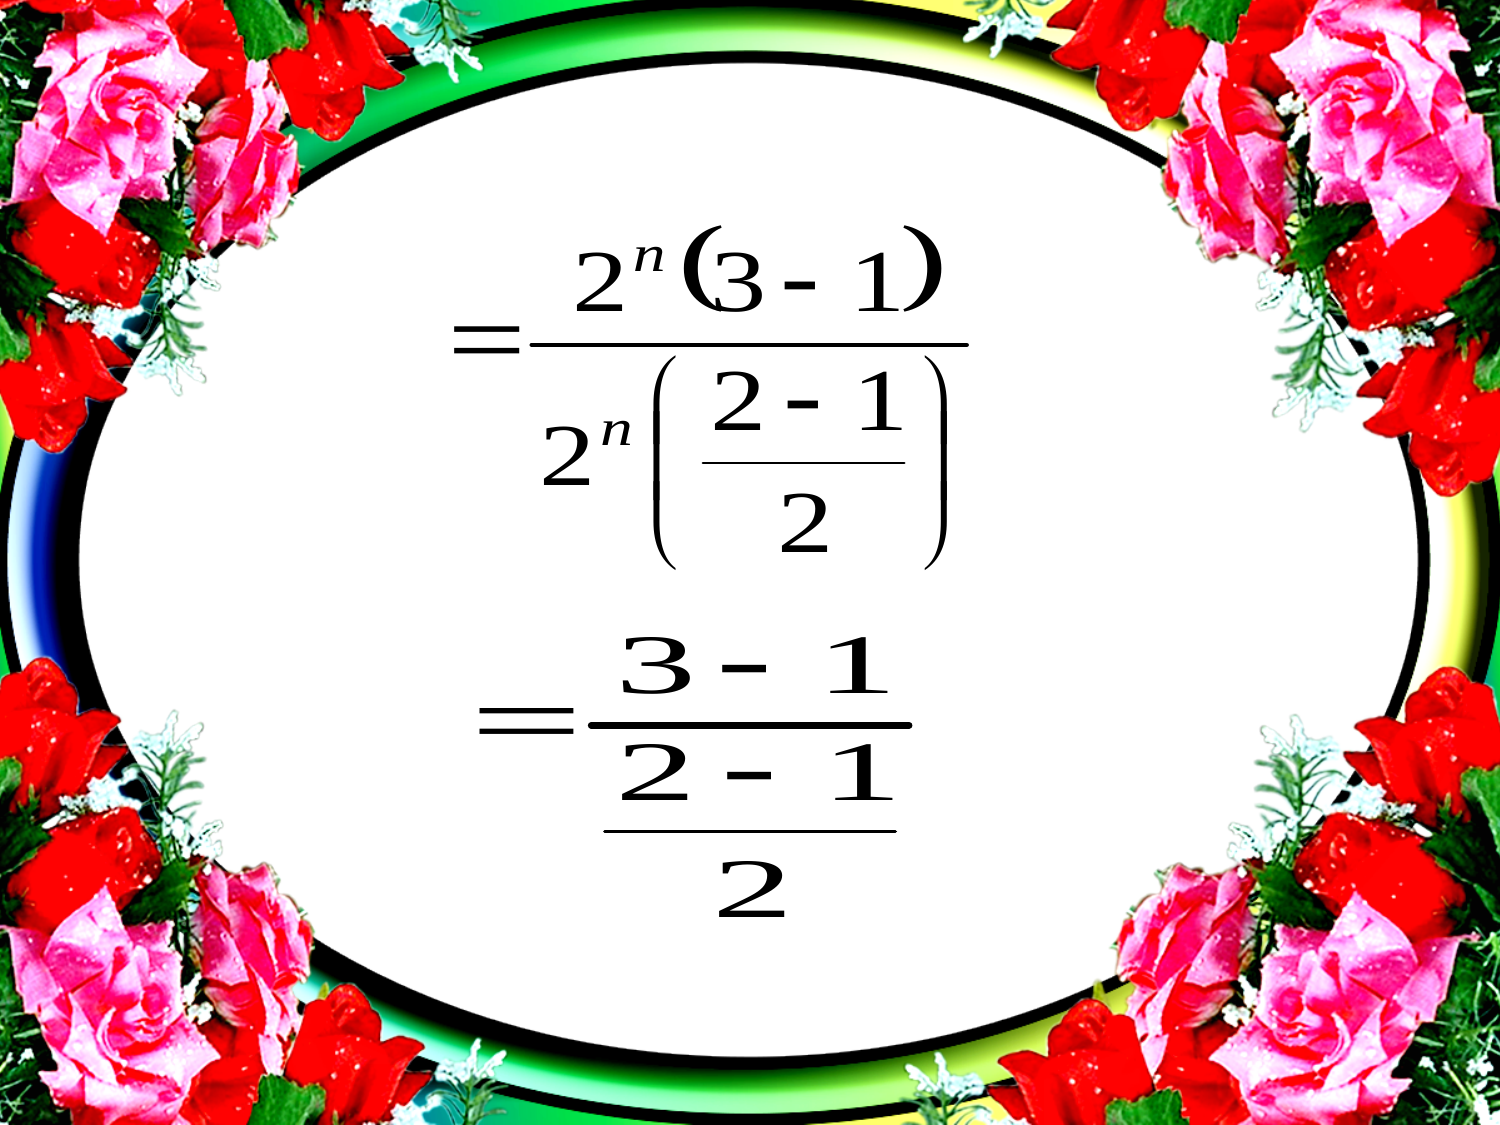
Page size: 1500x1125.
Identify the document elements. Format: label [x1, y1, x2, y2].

text_box [437, 612, 938, 937]
text_box [424, 212, 988, 588]
picture [0, 0, 1500, 1125]
